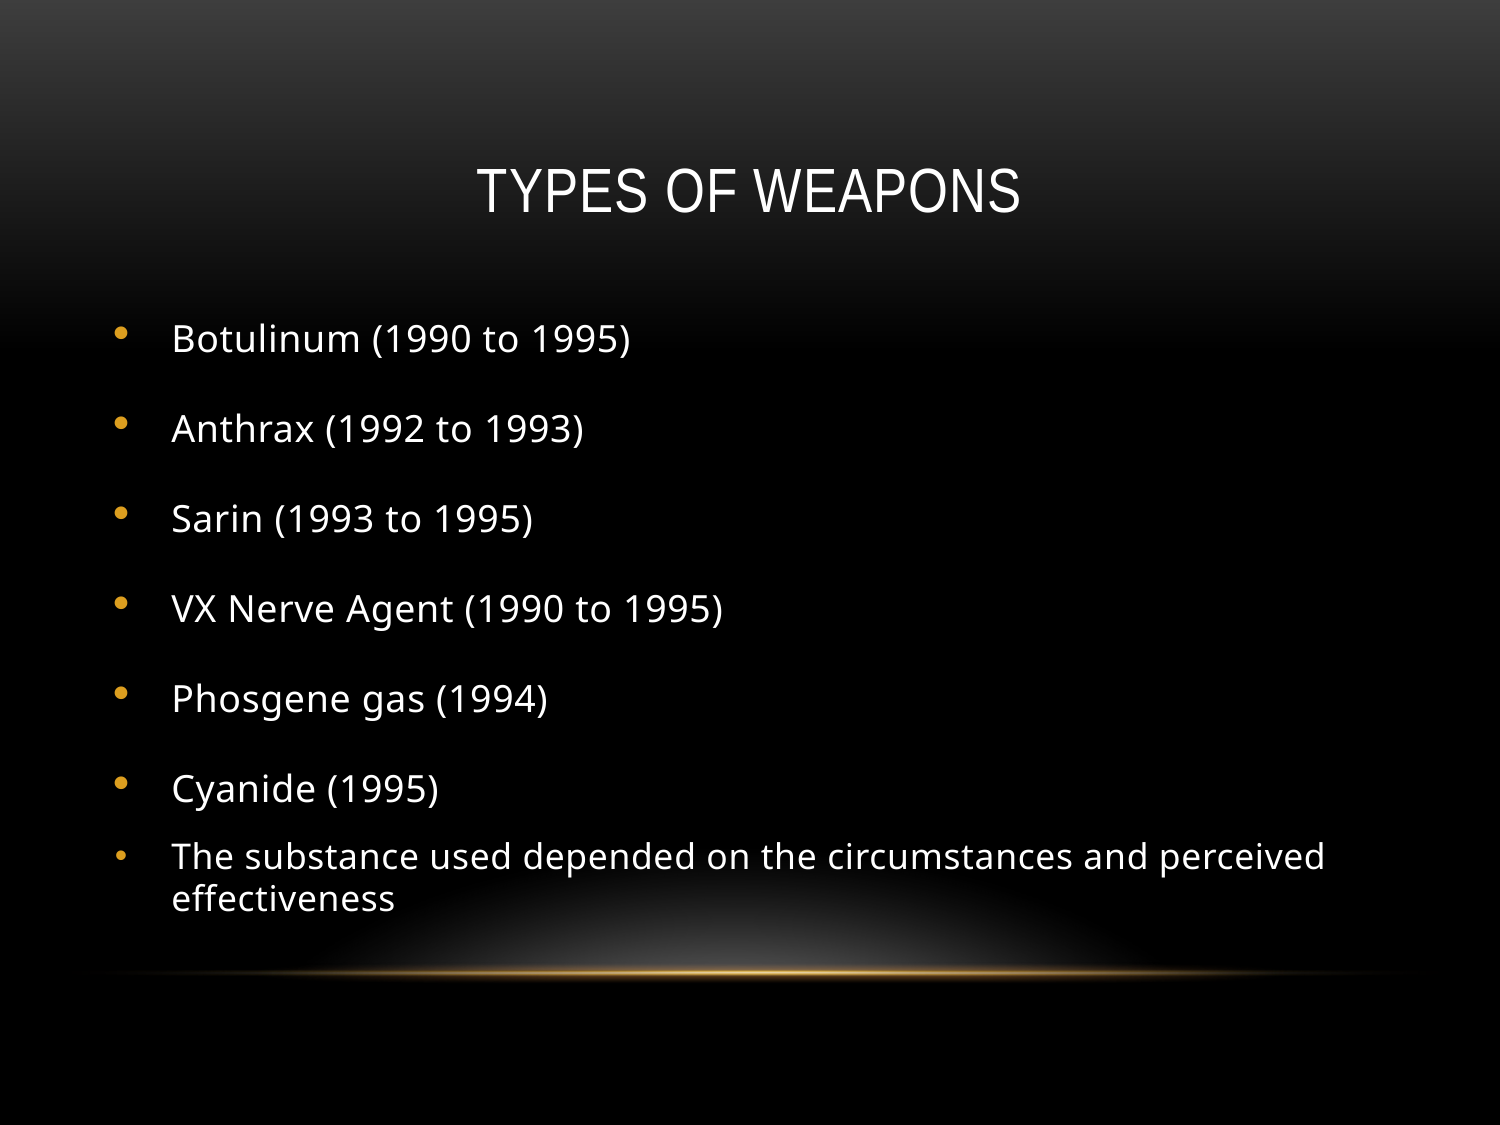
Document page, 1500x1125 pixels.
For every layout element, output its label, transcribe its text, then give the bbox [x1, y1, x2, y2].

list Botulinum (1990 to 1995) Anthrax (1992 to 1993) Sarin (1993 to 1995) VX Nerve Agent (1990 to 1995) Phosgene gas (1994) Cyanide (1995) The substance used depended on the circumstances and perceived effectiveness [99, 262, 1400, 938]
picture [0, 0, 1500, 1125]
title Types of weapons [99, 45, 1400, 233]
